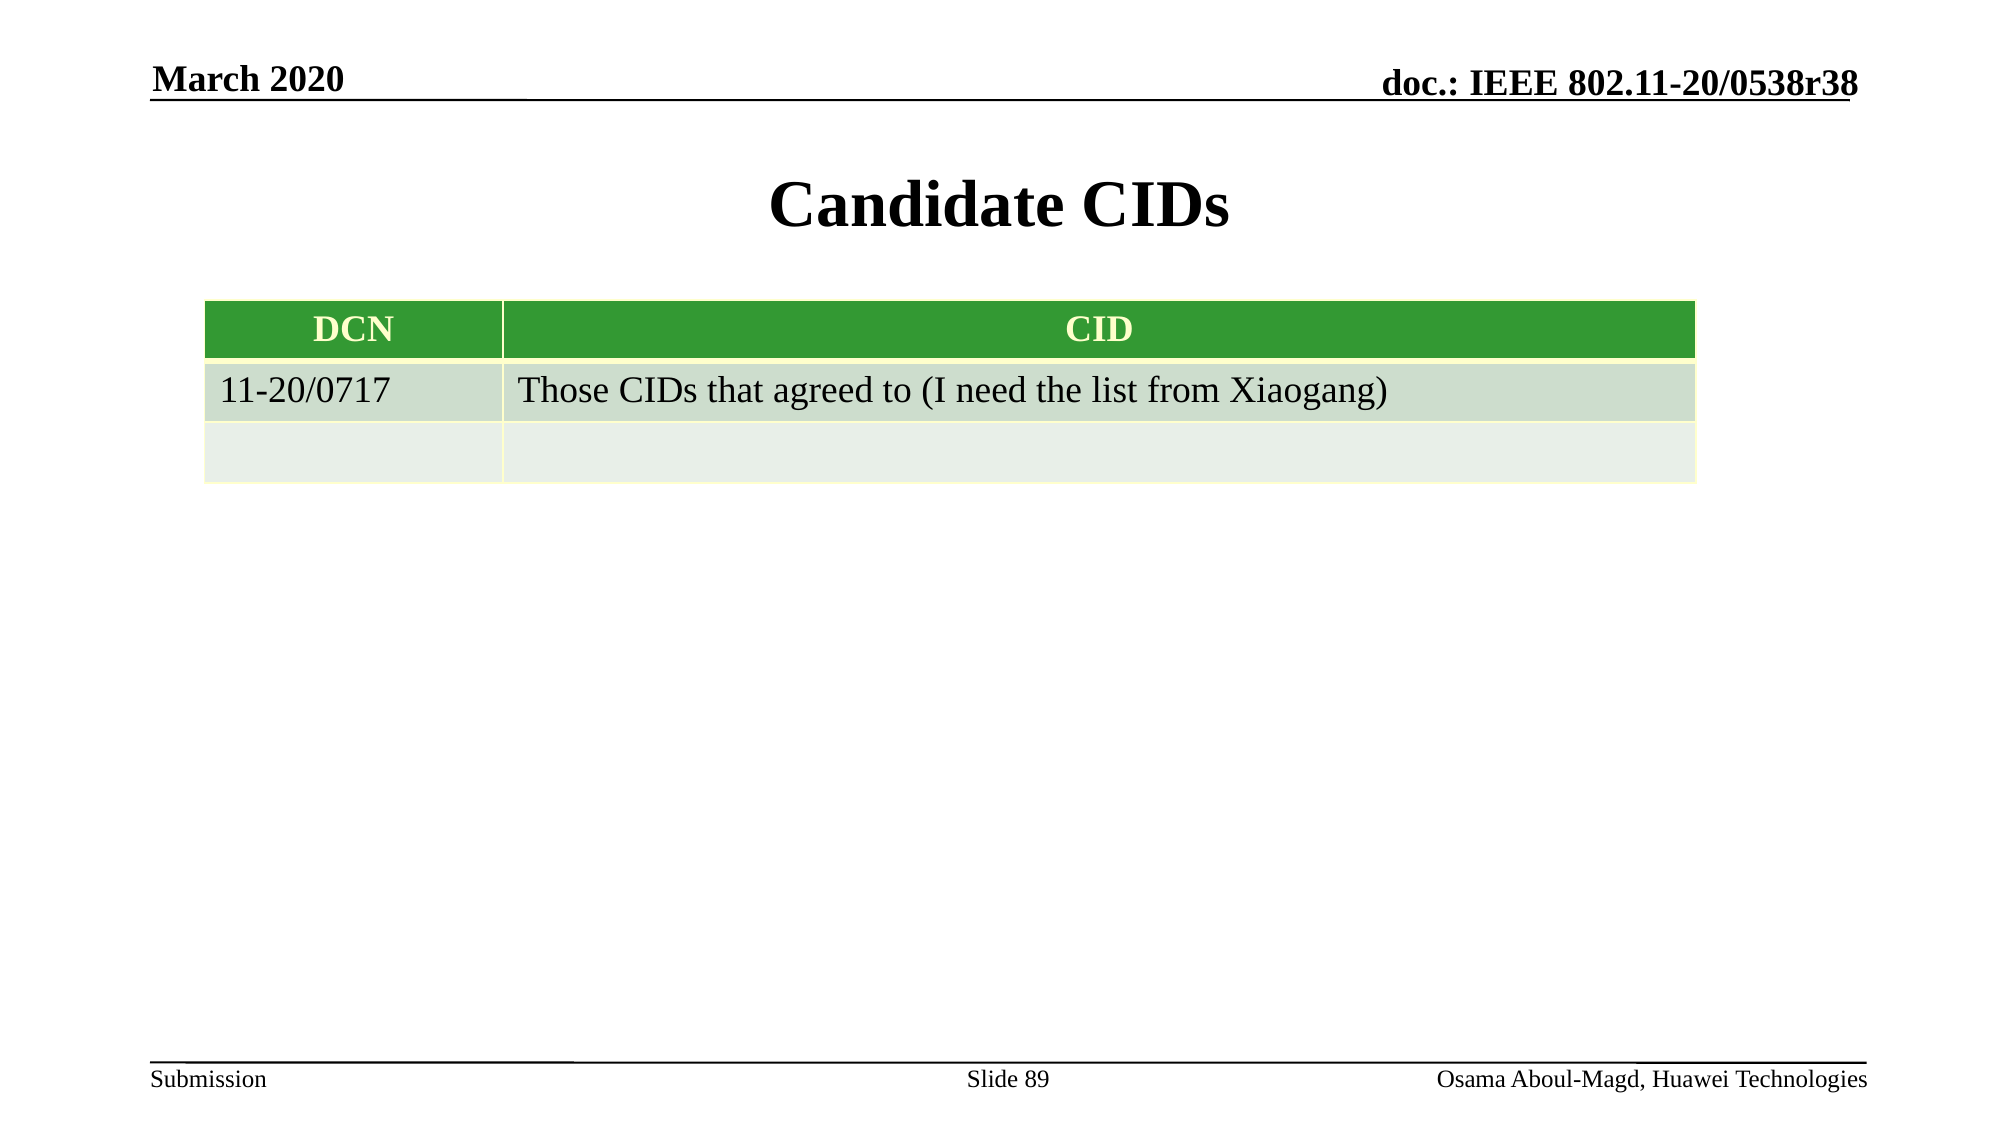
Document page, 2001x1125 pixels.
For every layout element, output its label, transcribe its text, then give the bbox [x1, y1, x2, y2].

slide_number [152, 54, 563, 100]
footer Osama Aboul-Magd, Huawei Technologies [1171, 1061, 1869, 1093]
table_header DCN [205, 301, 502, 358]
slide_number Slide 89 [950, 1061, 1067, 1123]
table_cell Those CIDs that agreed to (I need the list from Xiaogang) [504, 364, 1695, 421]
table_cell 11-20/0717 [205, 364, 502, 421]
table_header CID [504, 301, 1695, 358]
table_cell [504, 423, 1695, 482]
table_cell [205, 423, 502, 482]
title Candidate CIDs [149, 112, 1850, 288]
